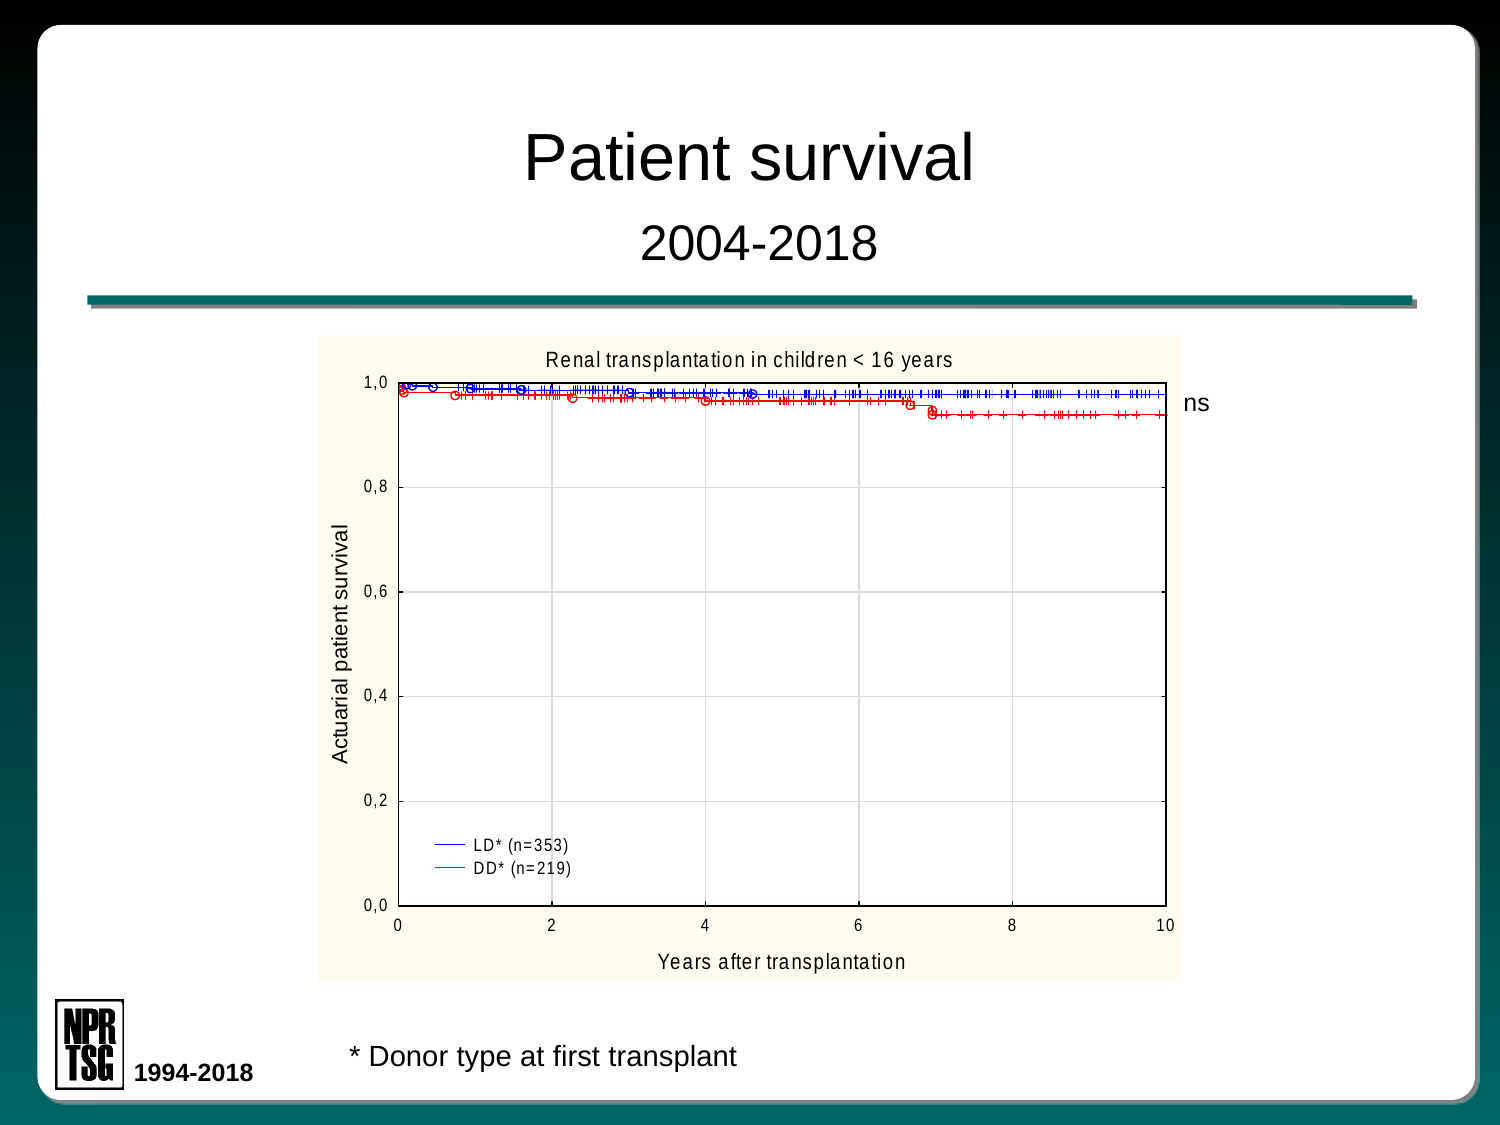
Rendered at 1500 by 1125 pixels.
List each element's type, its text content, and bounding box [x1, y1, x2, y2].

picture [317, 334, 1183, 983]
text_box ns [1187, 378, 1225, 424]
title Patient survival 2004-2018 [112, 99, 1388, 288]
picture [55, 999, 124, 1090]
text_box * Donor type at first transplant [334, 1029, 753, 1080]
